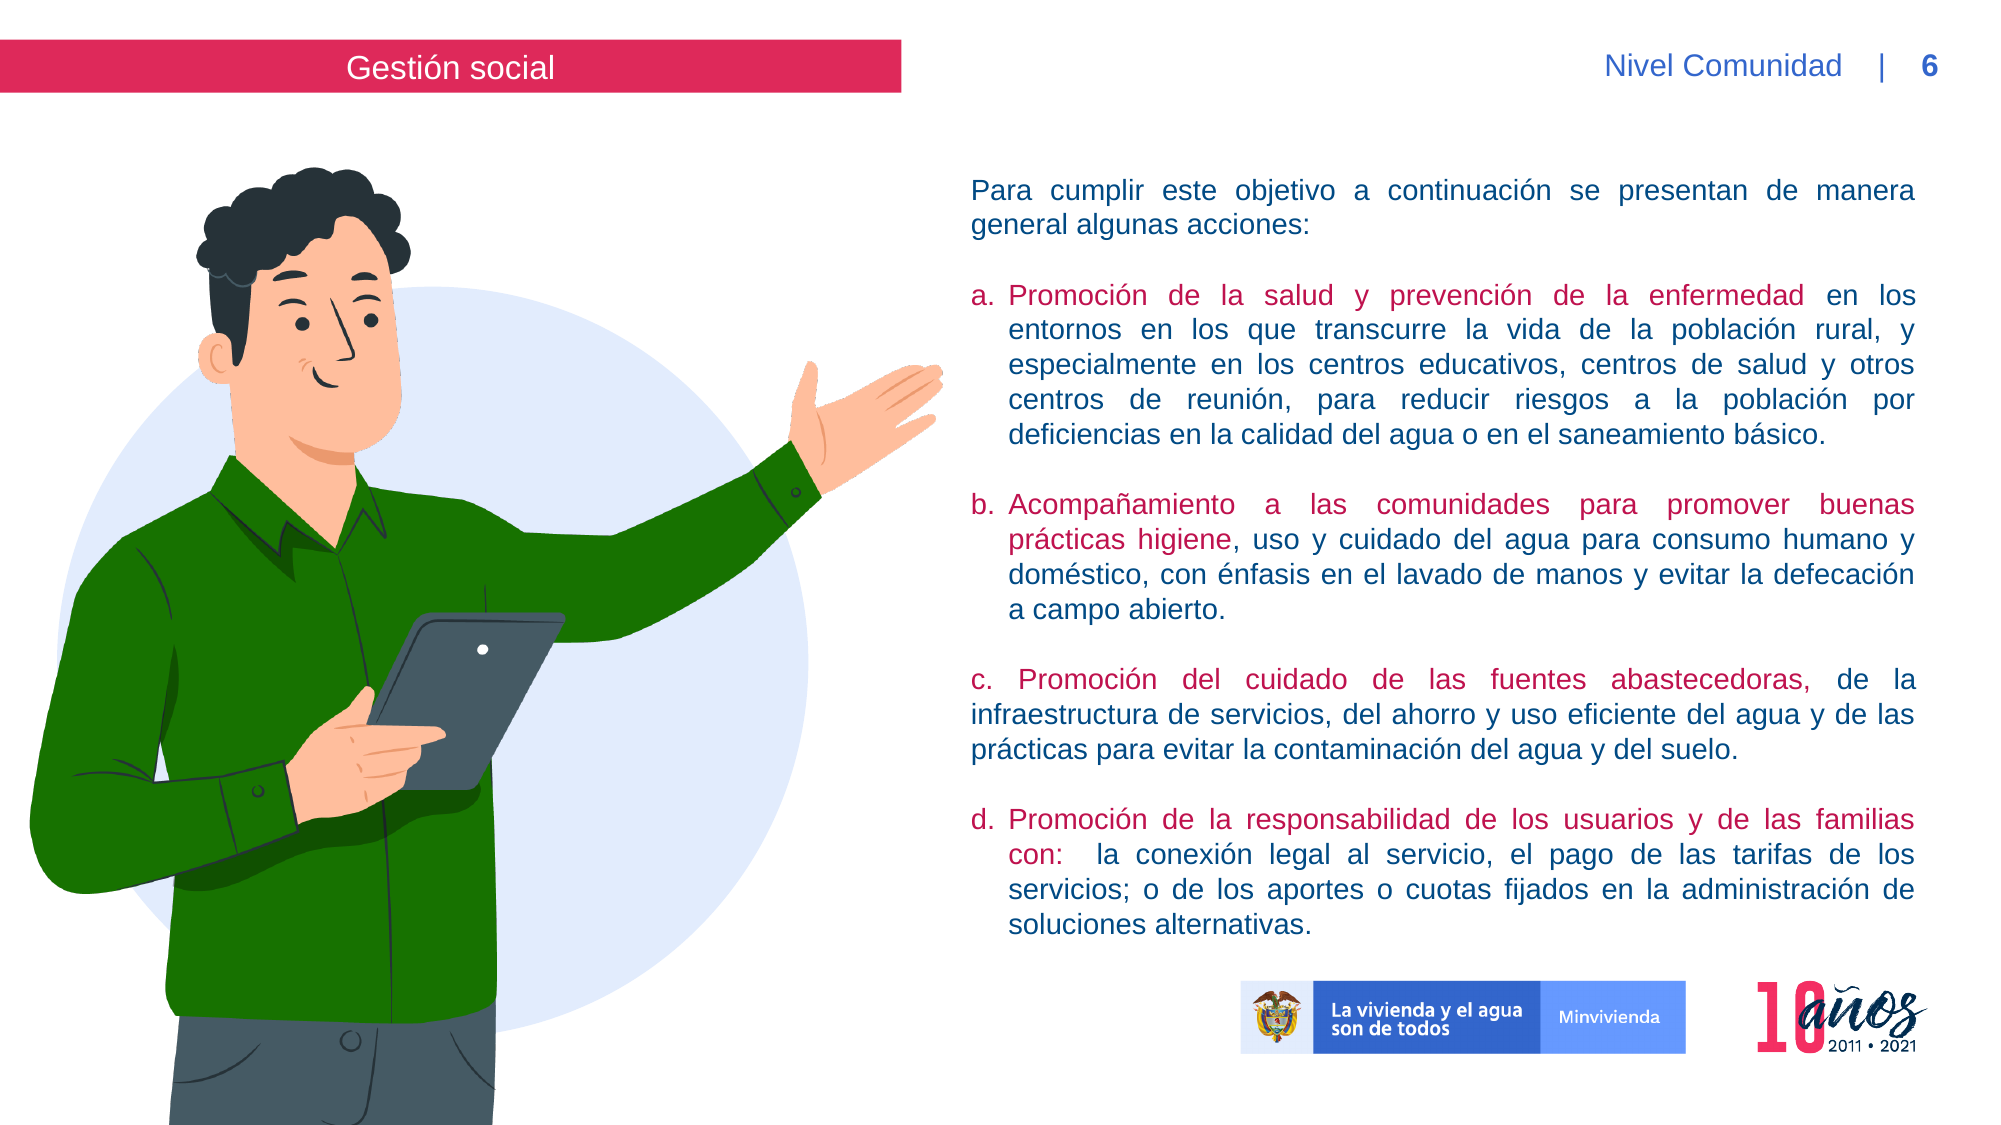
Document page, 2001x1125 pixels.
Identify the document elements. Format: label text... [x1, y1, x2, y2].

text_box Gestión social [0, 39, 902, 94]
picture [0, 95, 957, 1125]
text_box Nivel Comunidad | 6 [1552, 38, 1954, 91]
text_box Para cumplir este objetivo a continuación se presentan de manera general algunas acciones: Promoción de la salud y prevención de la enfermedad en los entornos en los que transcurre la vida de la población rural, y especialmente en los centros educativos, centros de salud y otros centros de reunión, para reducir riesgos a la población por deficiencias en la calidad del agua o en el saneamiento básico. Acompañamiento a las comunidades para promover buenas prácticas higiene, uso y cuidado del agua para consumo humano y doméstico, con énfasis en el lavado de manos y evitar la defecación a campo abierto. c. Promoción del cuidado de las fuentes abastecedoras, de la infraestructura de servicios, del ahorro y uso eficiente del agua y de las prácticas para evitar la contaminación del agua y del suelo. Promoción de la responsabilidad de los usuarios y de las familias con: la conexión legal al servicio, el pago de las tarifas de los servicios; o de los aportes o cuotas fijados en la administración de soluciones alternativas. [957, 163, 1932, 983]
picture [1167, 906, 2000, 1125]
